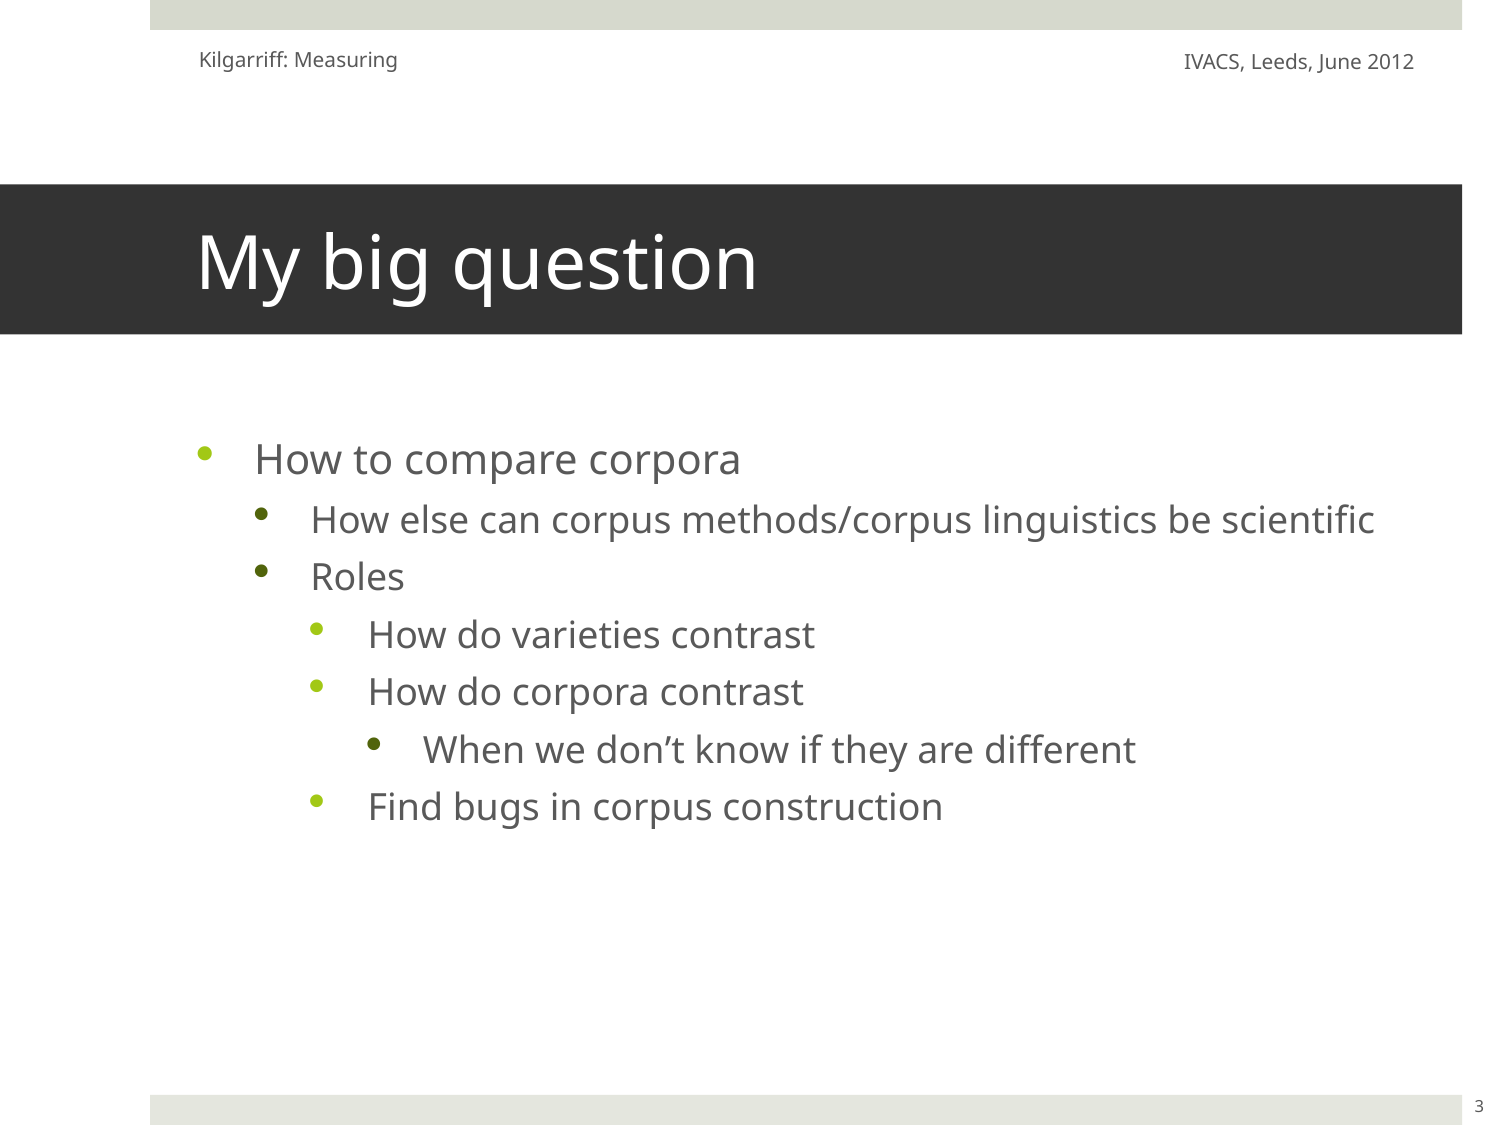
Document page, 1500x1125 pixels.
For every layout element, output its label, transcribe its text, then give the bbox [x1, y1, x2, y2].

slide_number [1079, 30, 1430, 91]
footer Kilgarriff: Measuring [183, 30, 659, 91]
slide_number 3 [1441, 1077, 1500, 1125]
title My big question [0, 184, 1463, 335]
list How to compare corpora How else can corpus methods/corpus linguistics be scientific Roles How do varieties contrast How do corpora contrast When we don’t know if they are different Find bugs in corpus construction [182, 425, 1432, 1028]
